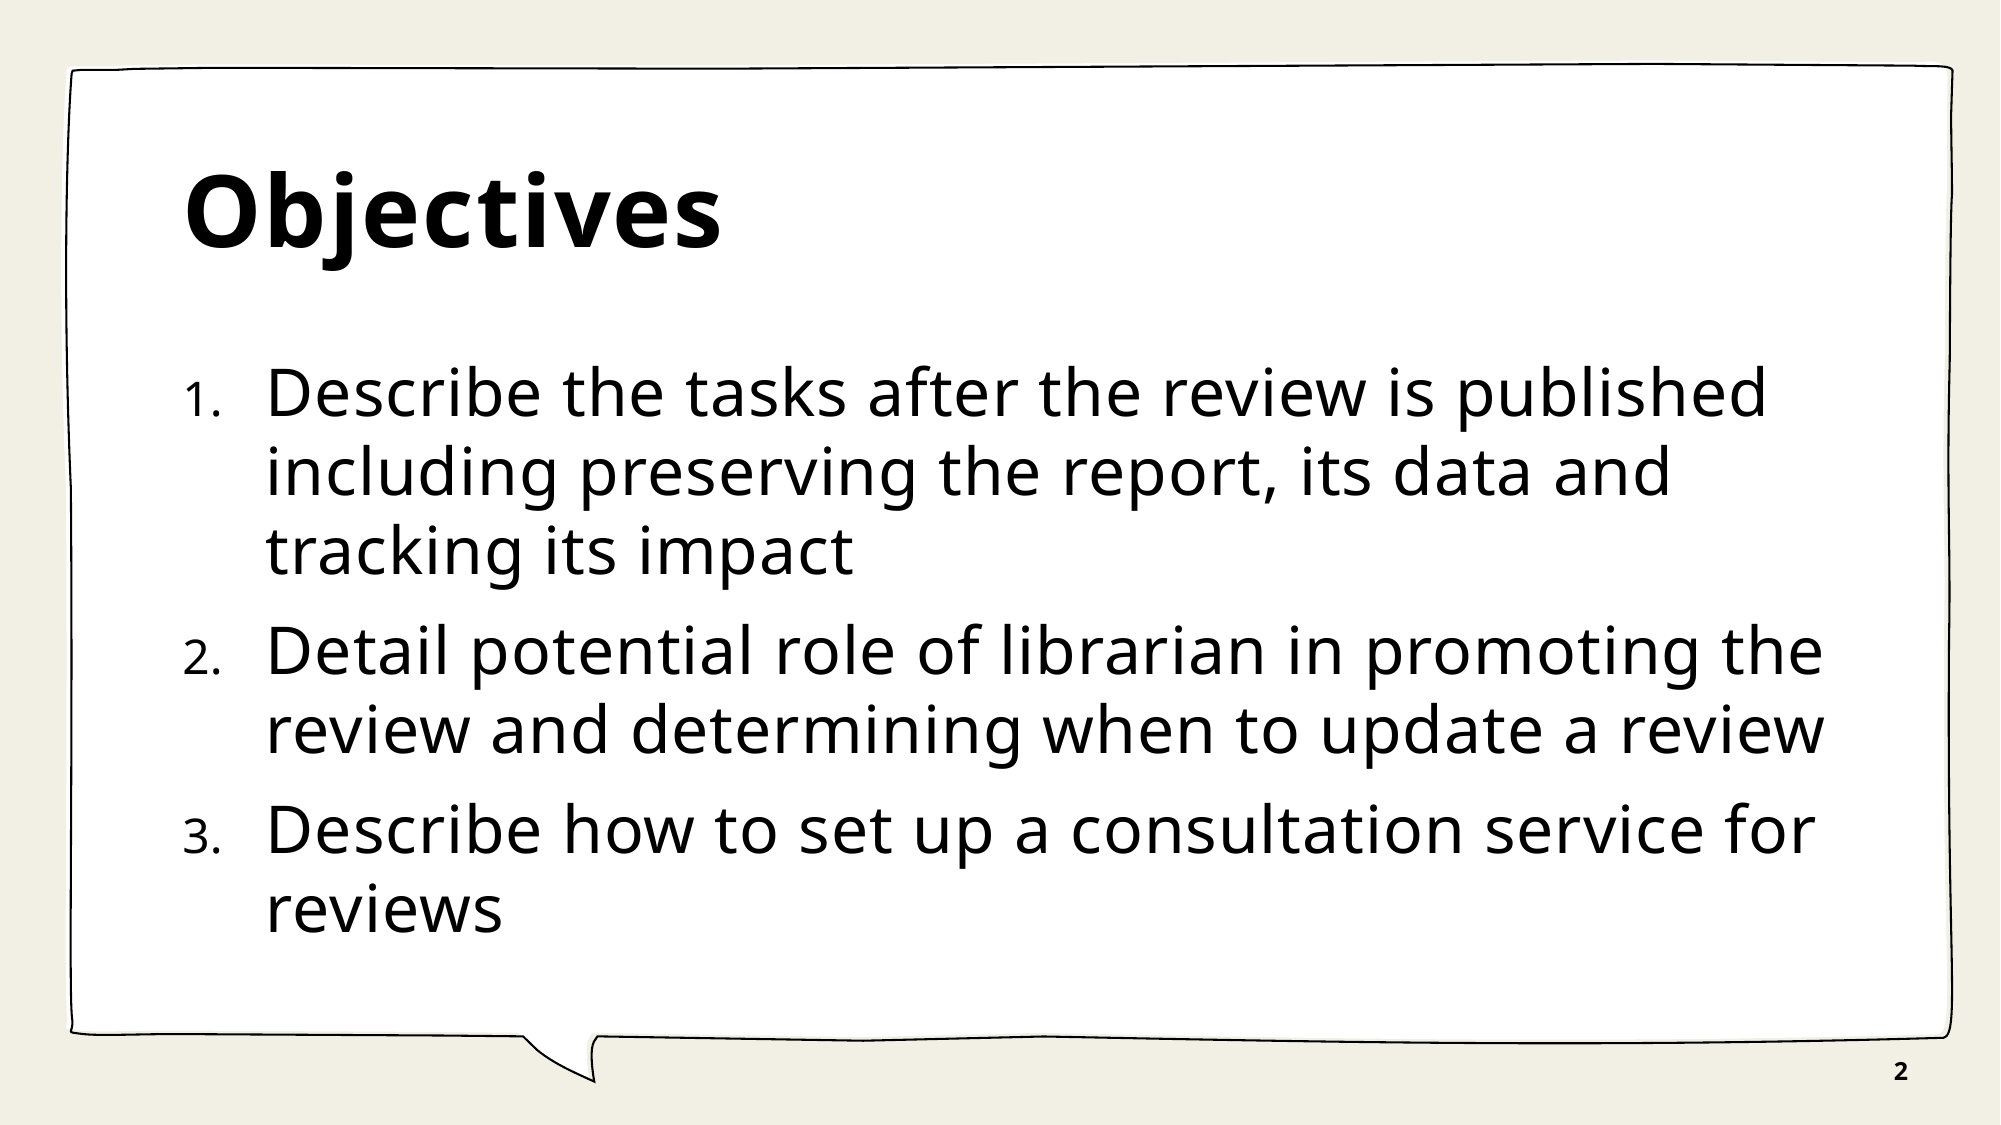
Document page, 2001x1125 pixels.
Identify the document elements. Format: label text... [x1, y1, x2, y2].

title Objectives [167, 91, 1863, 324]
slide_number 2 [1837, 1042, 1924, 1103]
list Describe the tasks after the review is published including preserving the report, its data and tracking its impact Detail potential role of librarian in promoting the review and determining when to update a review Describe how to set up a consultation service for reviews [167, 342, 1863, 971]
